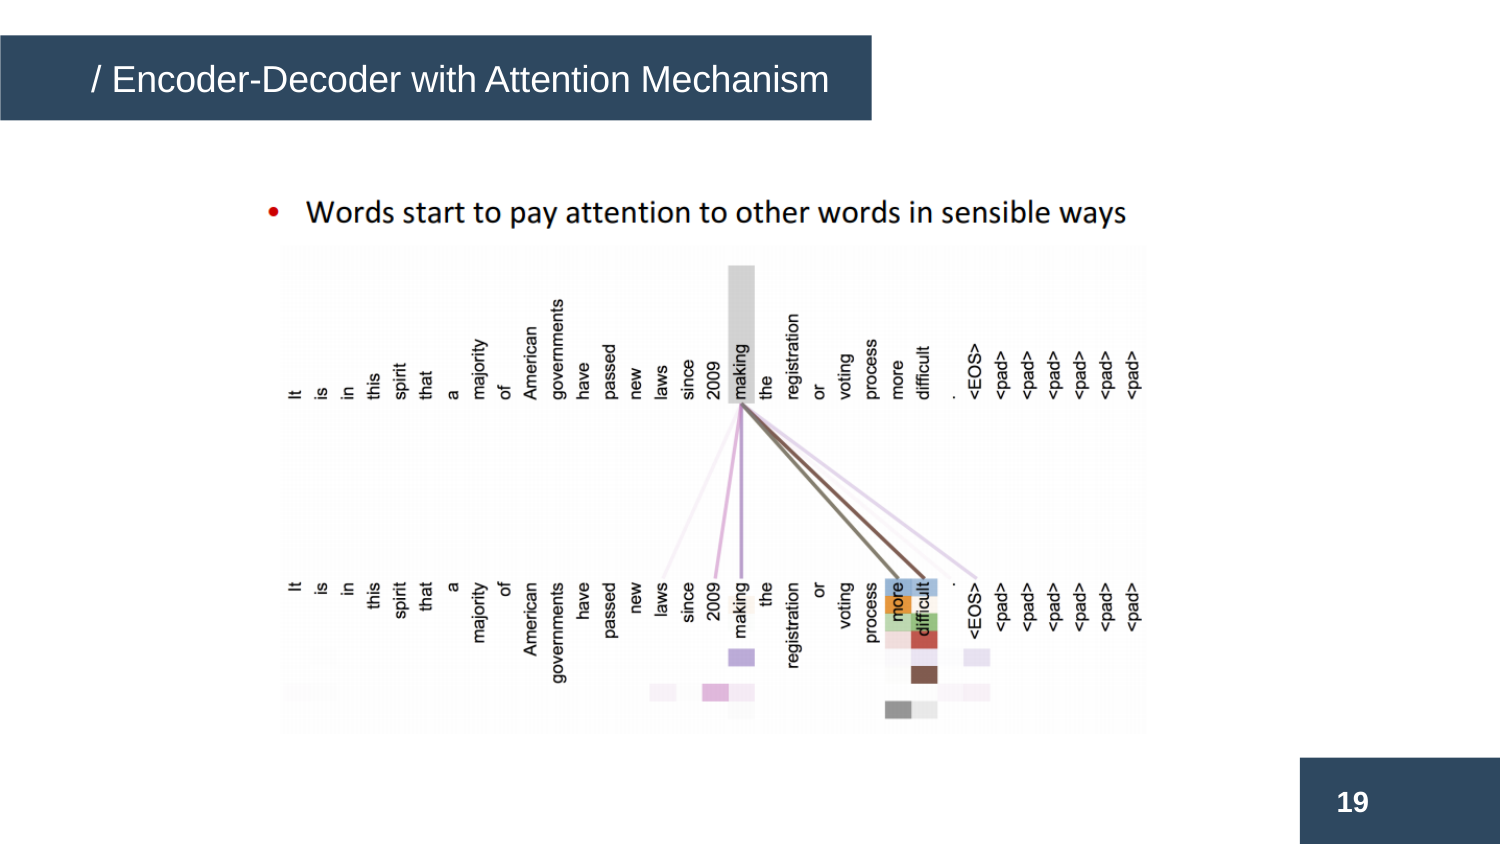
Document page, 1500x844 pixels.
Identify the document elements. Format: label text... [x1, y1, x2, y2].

picture [255, 185, 1170, 758]
text_box / Encoder-Decoder with Attention Mechanism [76, 47, 863, 108]
text_box [1298, 755, 1500, 844]
text_box [0, 33, 874, 123]
text_box 19 [1321, 776, 1398, 826]
